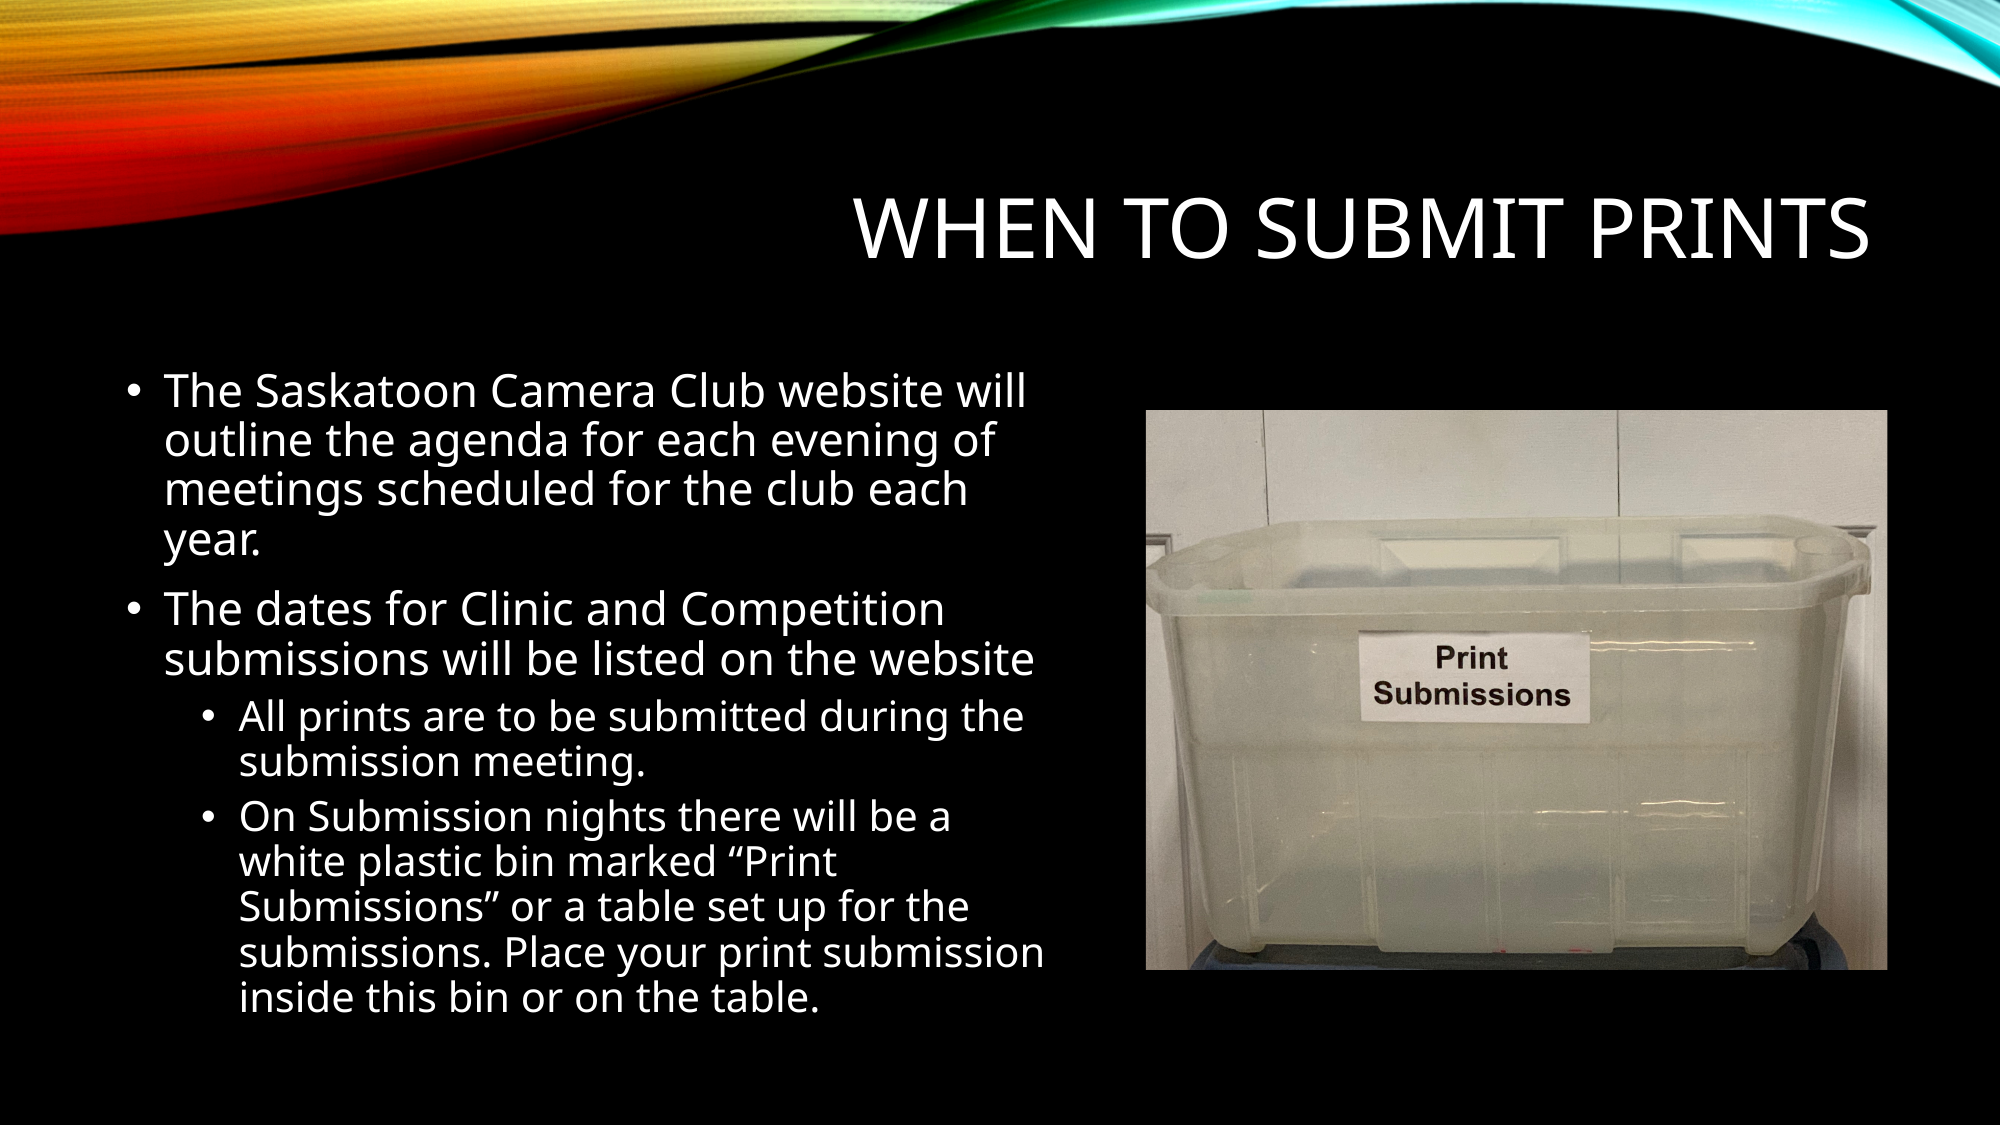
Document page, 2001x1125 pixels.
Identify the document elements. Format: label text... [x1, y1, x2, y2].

list The Saskatoon Camera Club website will outline the agenda for each evening of meetings scheduled for the club each year. The dates for Clinic and Competition submissions will be listed on the website All prints are to be submitted during the submission meeting. On Submission nights there will be a white plastic bin marked “Print Submissions” or a table set up for the submissions. Place your print submission inside this bin or on the table. [111, 360, 1066, 1048]
picture [0, 0, 2000, 237]
title When to submit prints [474, 125, 1888, 338]
picture [1145, 410, 1888, 971]
